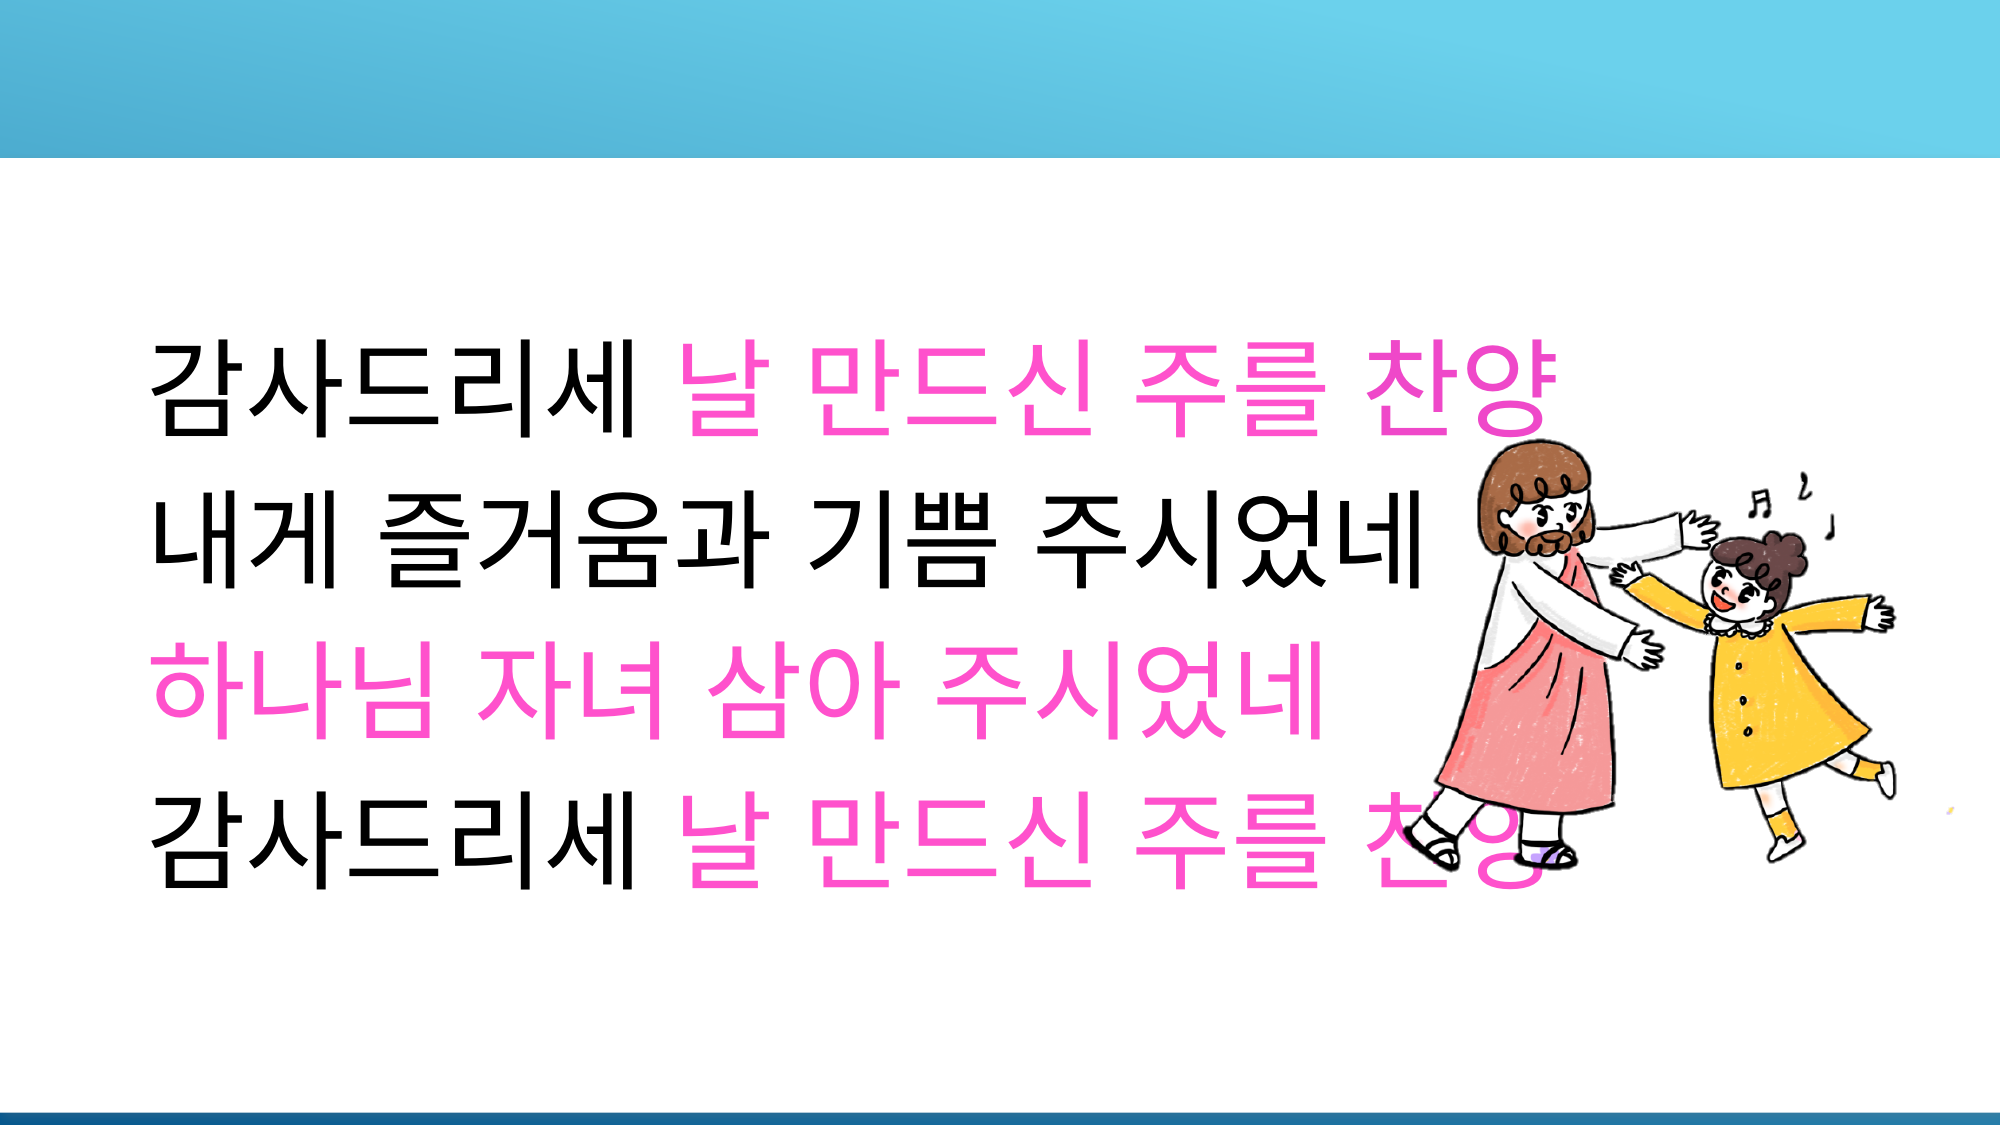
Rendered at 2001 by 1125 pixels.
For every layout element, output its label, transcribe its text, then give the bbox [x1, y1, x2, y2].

text_box 감사드리세 날 만드신 주를 찬양 내게 즐거움과 기쁨 주시었네 하나님 자녀 삼아 주시었네 감사드리세 날 만드신 주를 찬양 [0, 158, 2000, 1113]
picture [1346, 351, 2000, 966]
